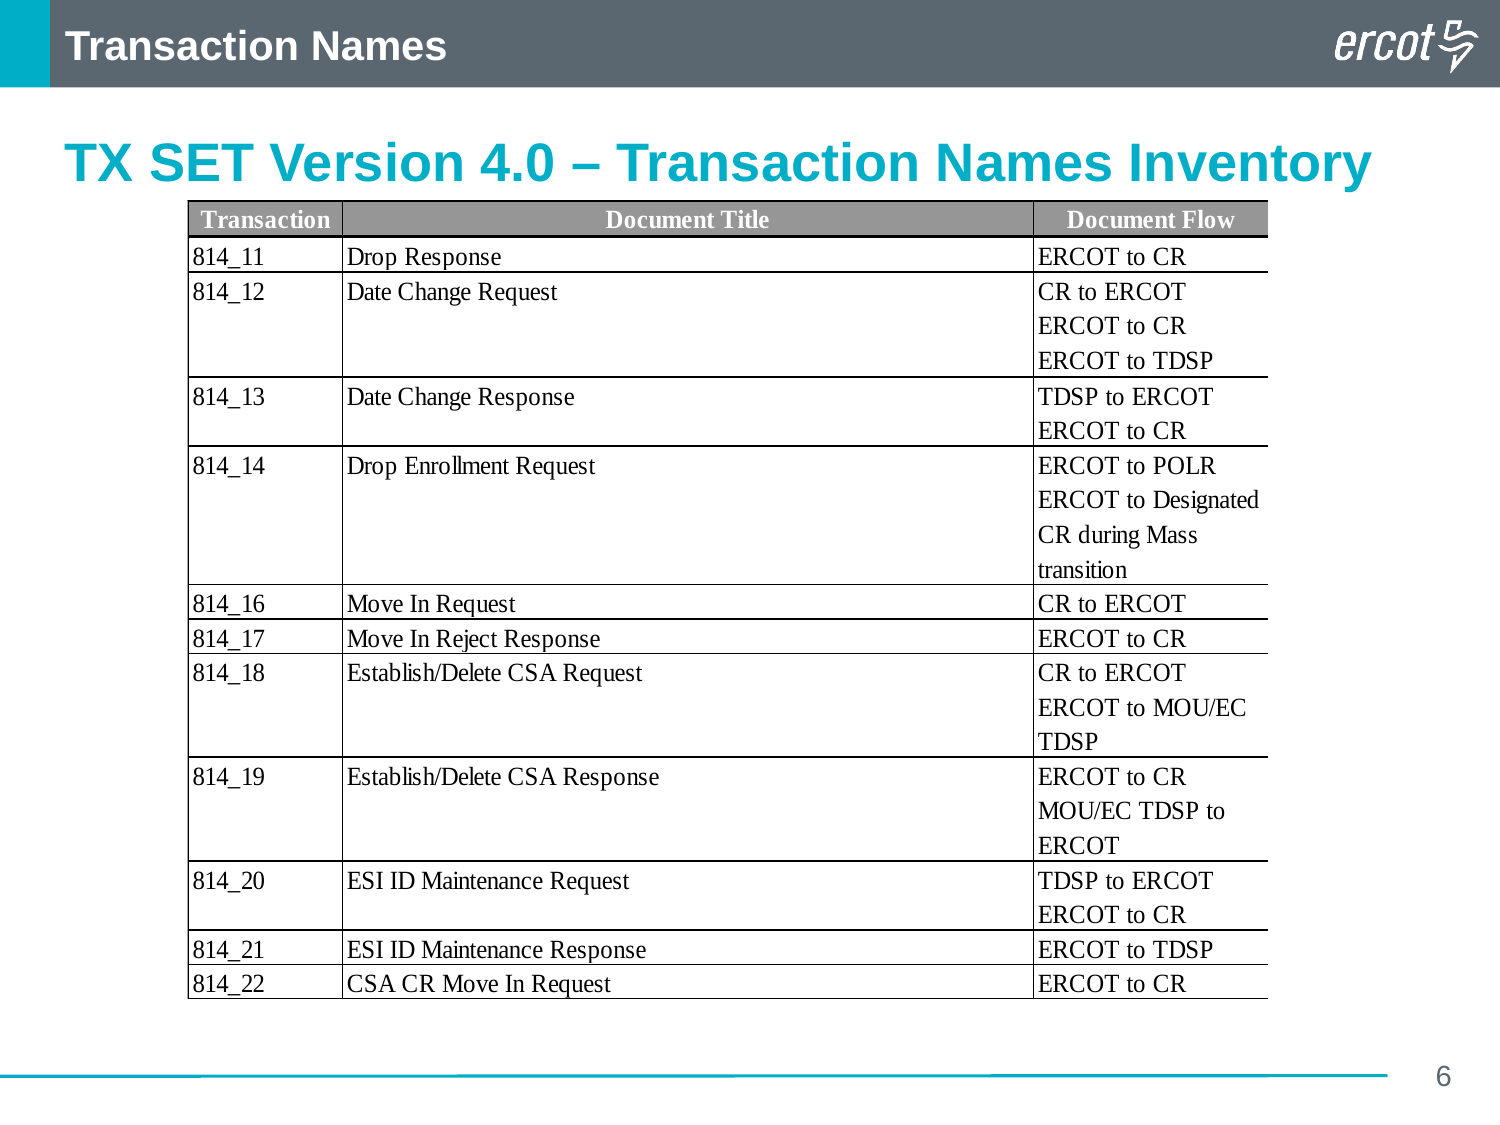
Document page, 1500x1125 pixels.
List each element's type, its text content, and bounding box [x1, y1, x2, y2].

picture [187, 200, 1270, 1000]
list Transaction Names [49, 0, 1310, 87]
picture [1325, 6, 1488, 88]
list TX SET Version 4.0 – Transaction Names Inventory [50, 120, 1451, 201]
